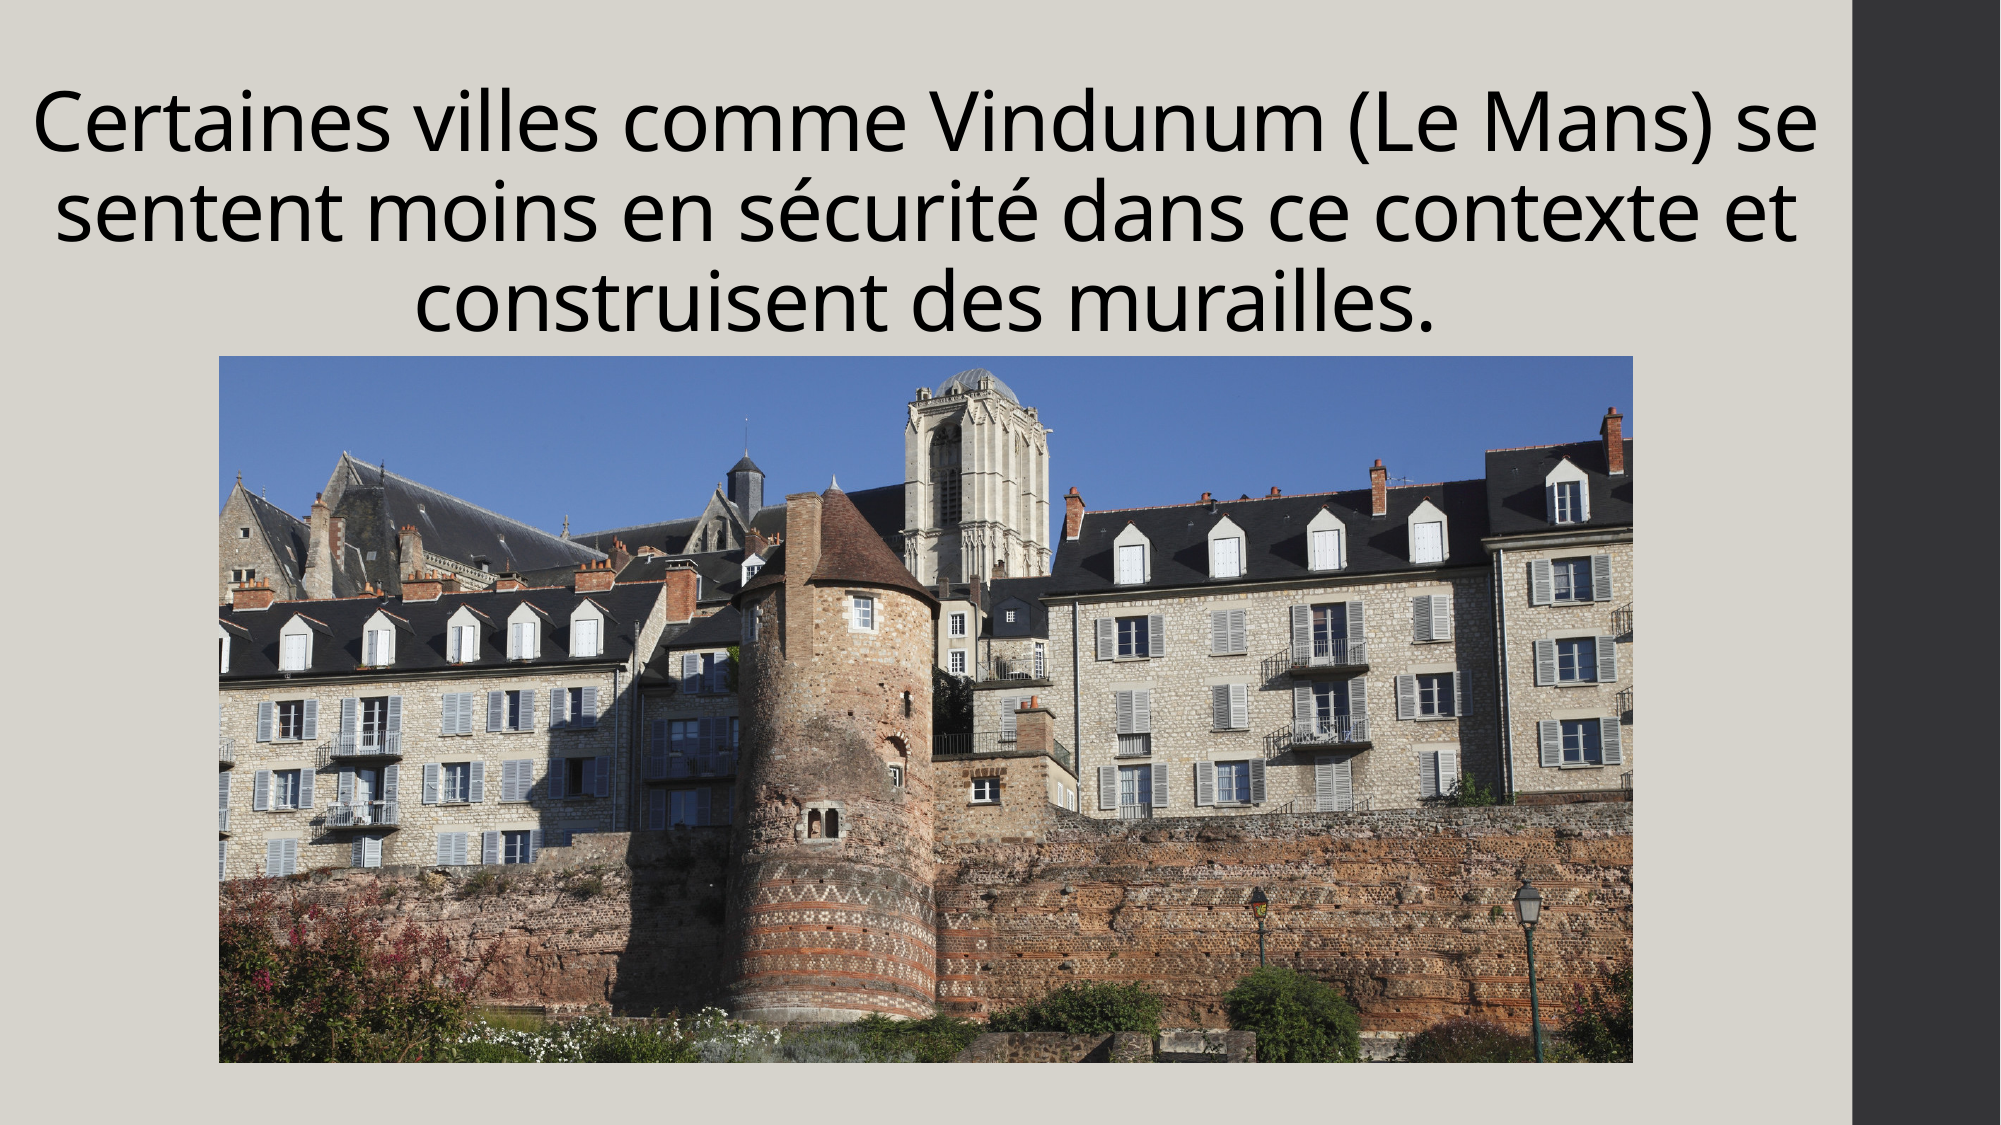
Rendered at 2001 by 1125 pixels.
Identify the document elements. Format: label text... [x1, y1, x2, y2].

title Certaines villes comme Vindunum (Le Mans) se sentent moins en sécurité dans ce contexte et construisent des murailles. [0, 84, 1853, 357]
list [218, 356, 1634, 1064]
